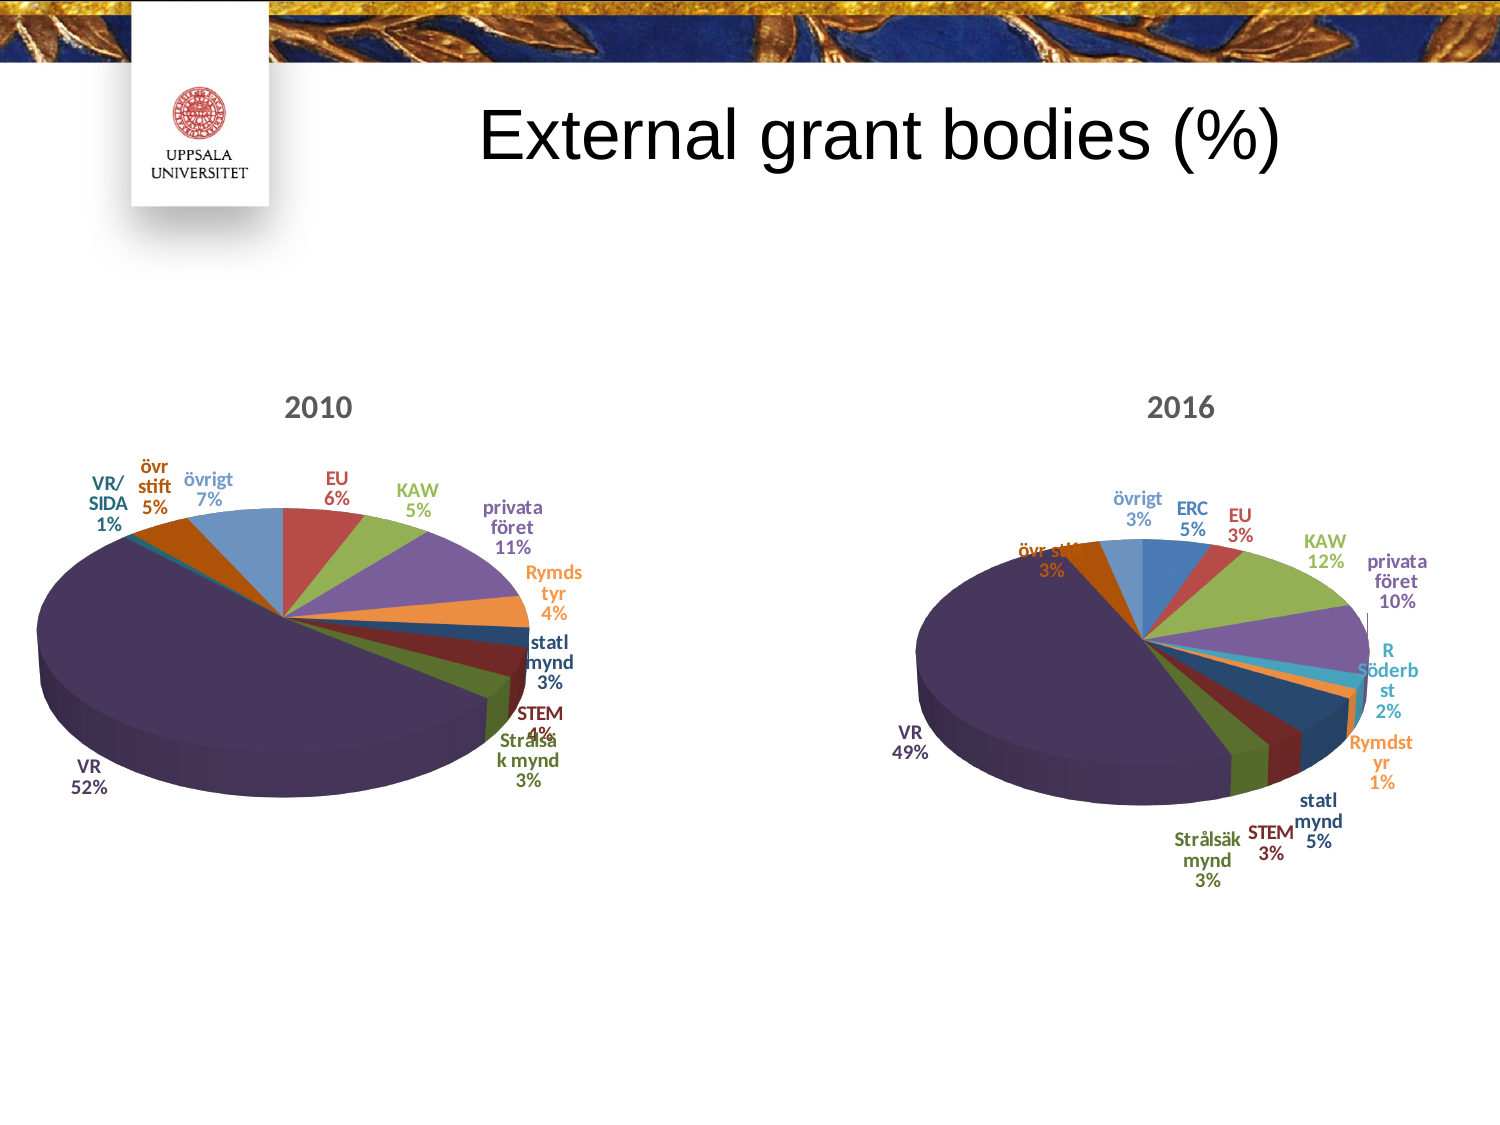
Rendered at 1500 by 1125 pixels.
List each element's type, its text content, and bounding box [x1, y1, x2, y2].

chart [0, 365, 638, 901]
chart [862, 365, 1500, 901]
title External grant bodies (%) [336, 79, 1425, 268]
picture [0, 0, 1500, 1125]
